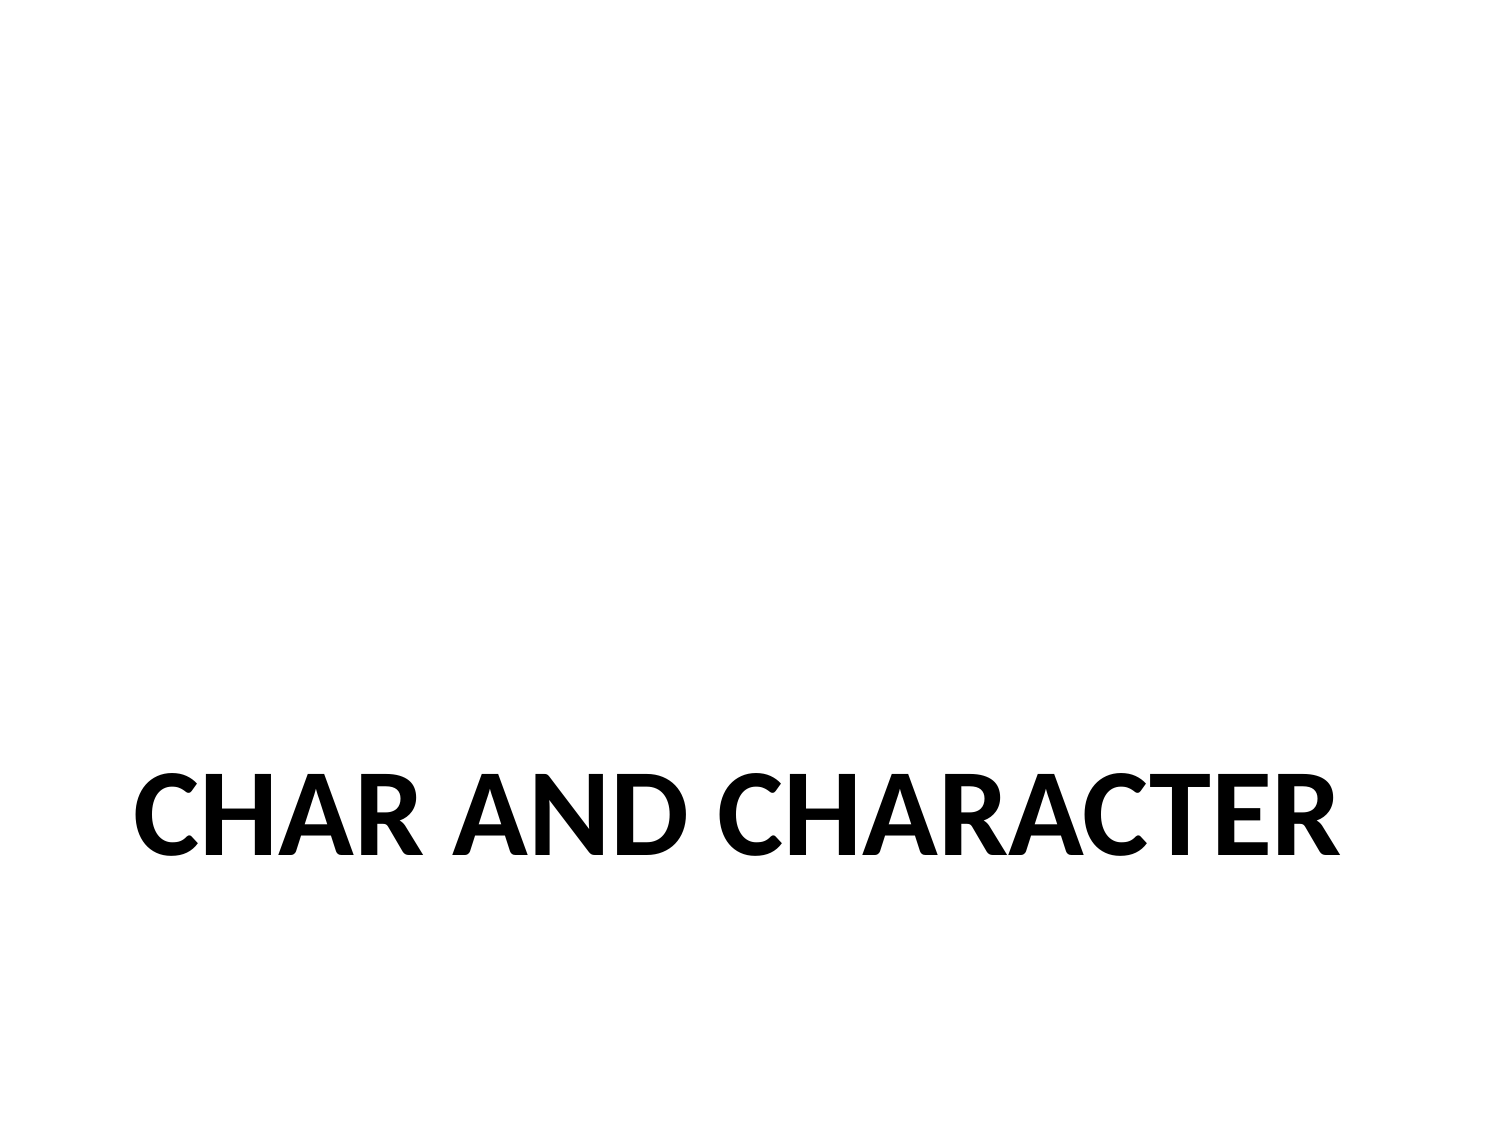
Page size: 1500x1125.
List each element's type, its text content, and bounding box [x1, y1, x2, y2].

title char and Character [118, 722, 1394, 947]
